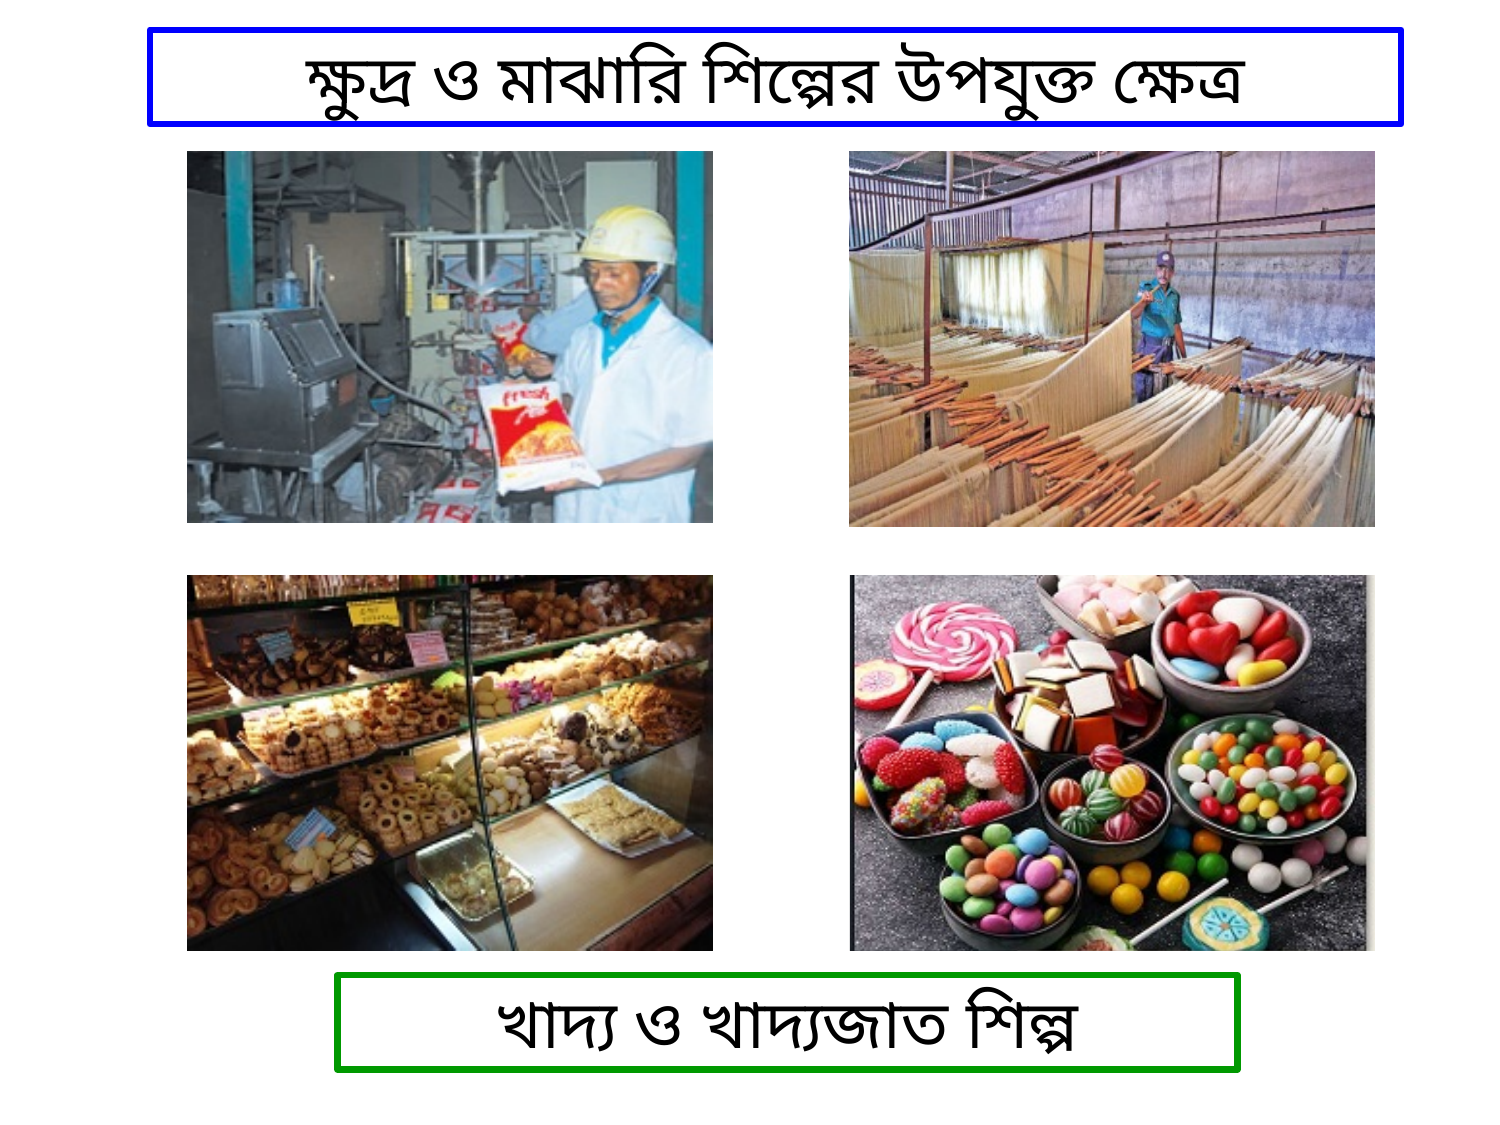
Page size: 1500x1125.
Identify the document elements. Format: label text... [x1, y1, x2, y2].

picture [187, 151, 713, 524]
text_box ক্ষুদ্র ও মাঝারি শিল্পের উপযুক্ত ক্ষেত্র [149, 29, 1402, 125]
picture [849, 575, 1375, 951]
picture [849, 151, 1375, 527]
text_box খাদ্য ও খাদ্যজাত শিল্প [337, 974, 1238, 1070]
picture [187, 575, 713, 951]
